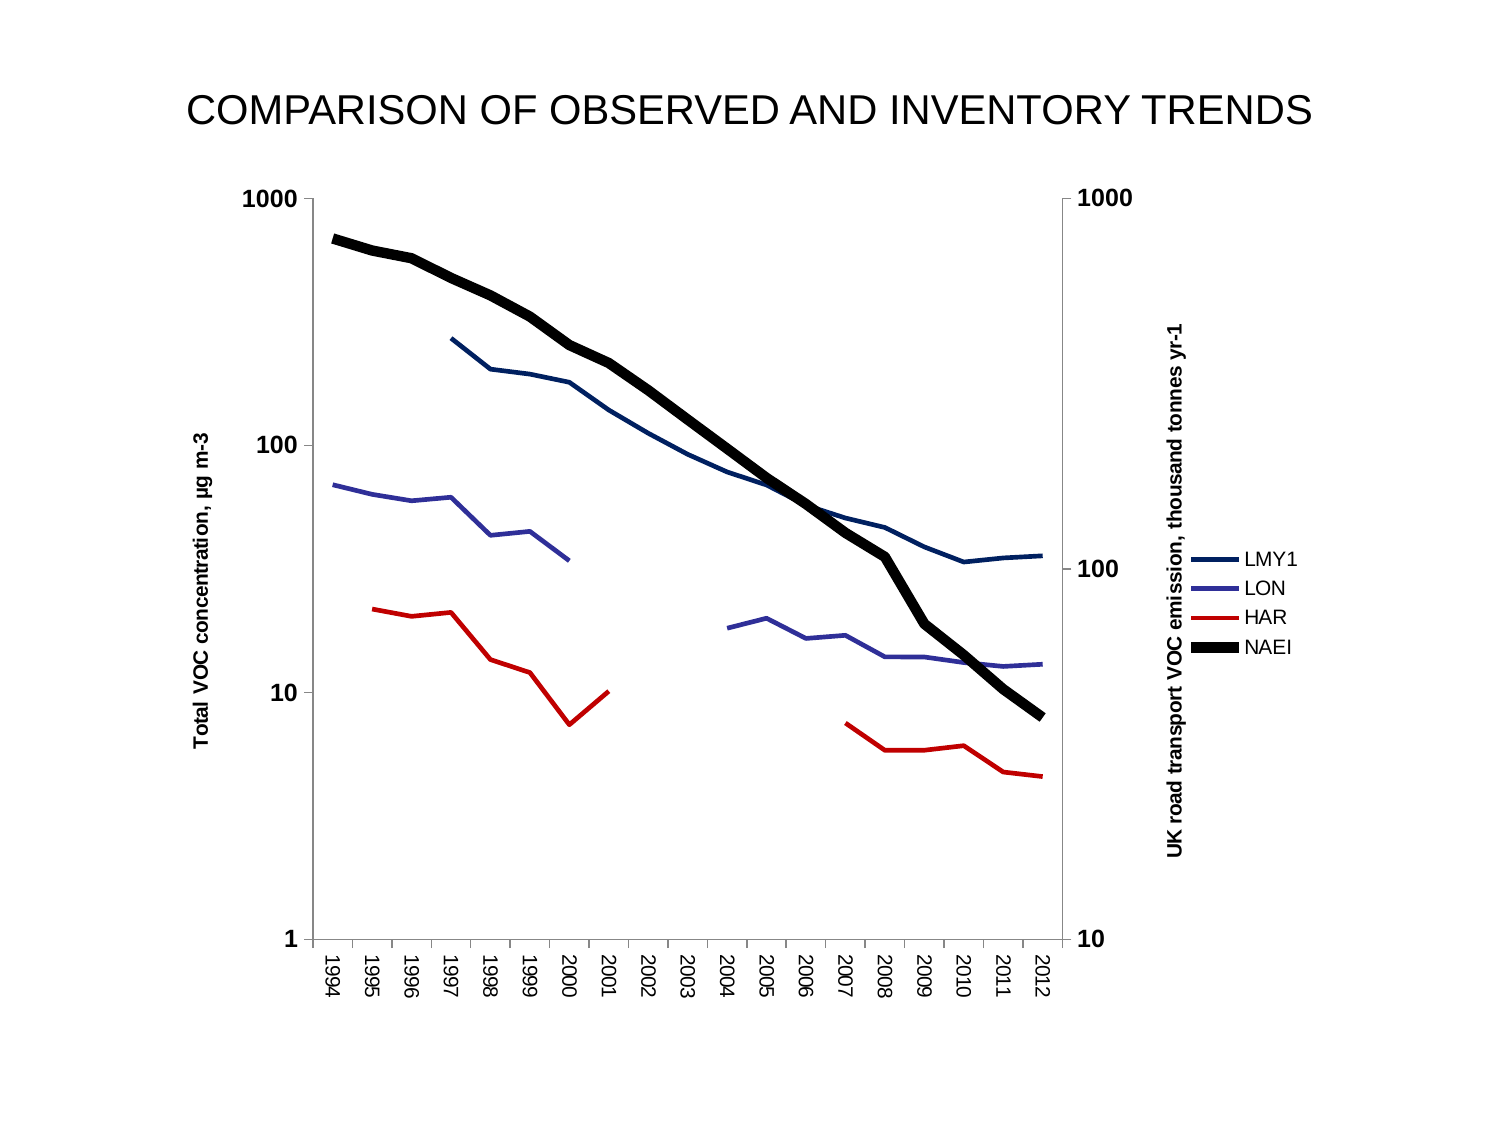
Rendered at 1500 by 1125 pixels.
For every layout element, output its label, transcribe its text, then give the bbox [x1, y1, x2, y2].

chart [170, 184, 1318, 1023]
title COMPARISON OF OBSERVED AND INVENTORY TRENDS [112, 54, 1388, 161]
